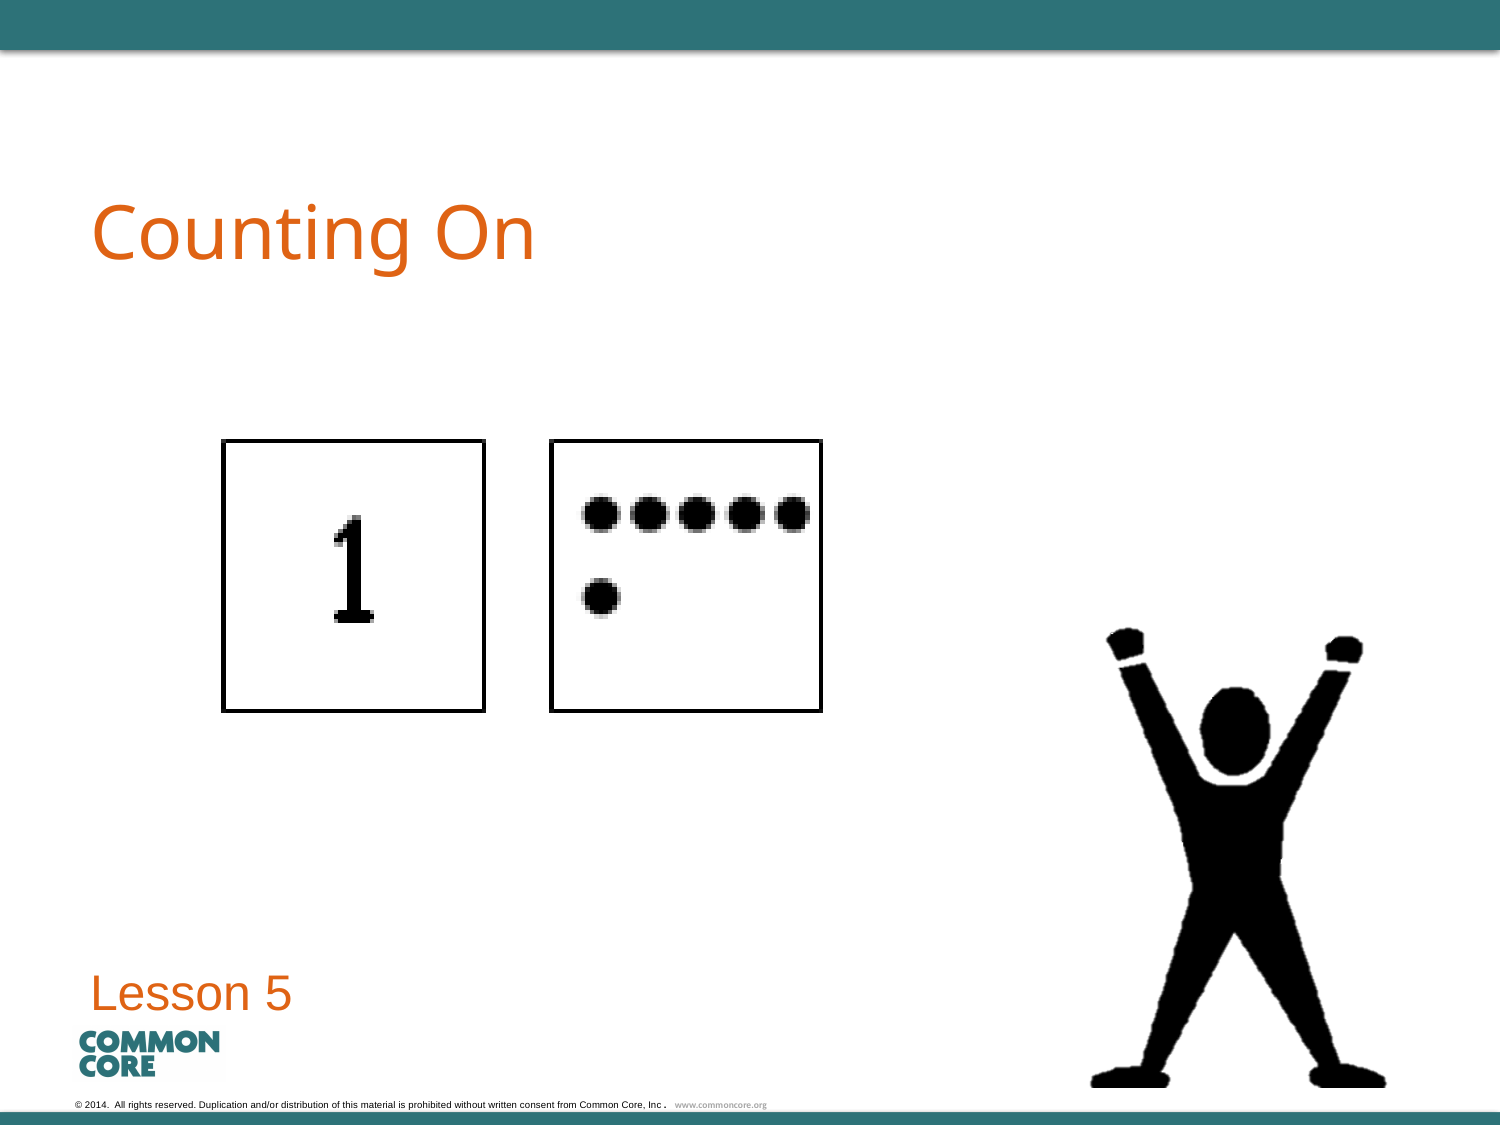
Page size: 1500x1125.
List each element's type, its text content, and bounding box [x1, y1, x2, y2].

picture [1087, 1028, 1393, 1088]
picture [72, 1025, 226, 1082]
title Counting On [75, 146, 1425, 282]
picture [1087, 622, 1393, 892]
list Lesson 5 [75, 892, 1425, 1028]
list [168, 407, 873, 781]
